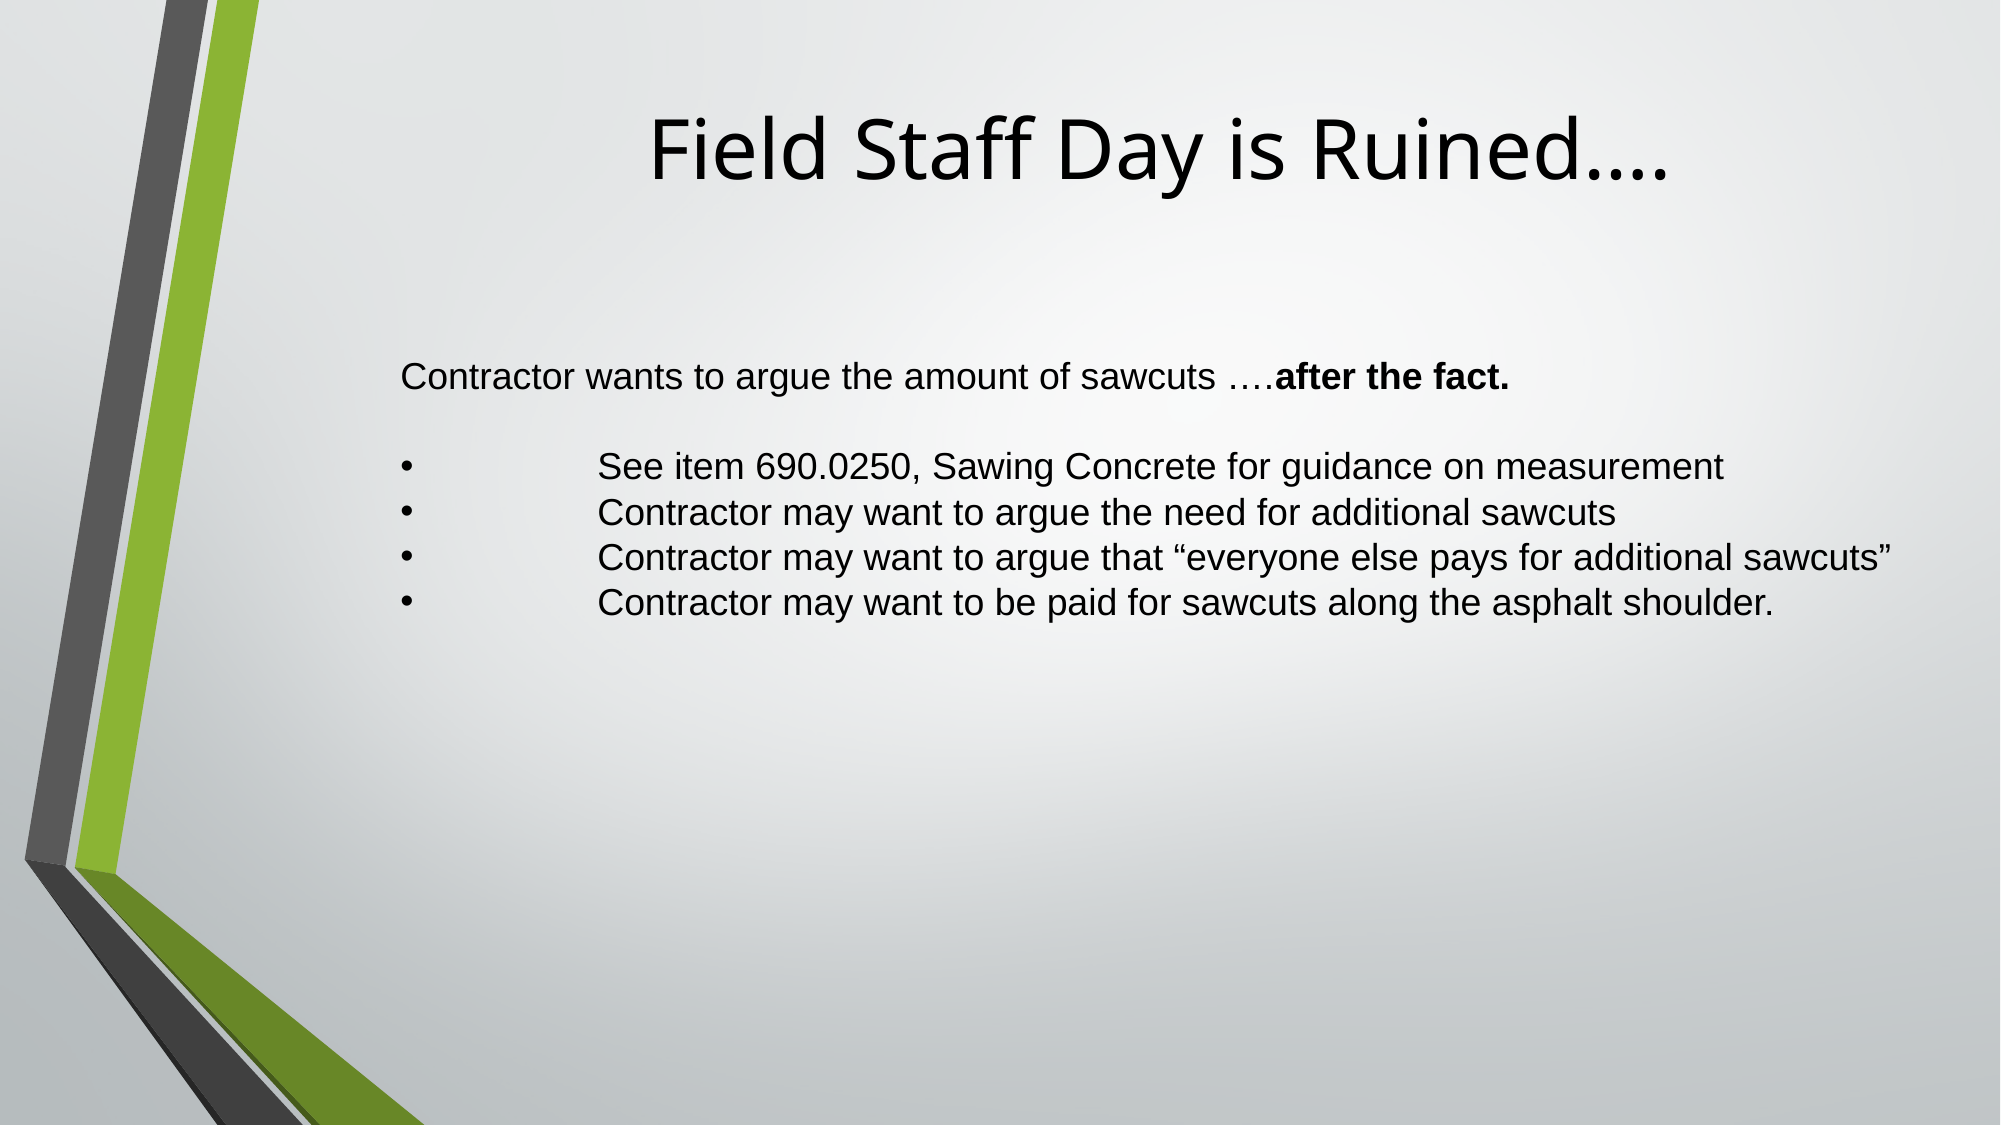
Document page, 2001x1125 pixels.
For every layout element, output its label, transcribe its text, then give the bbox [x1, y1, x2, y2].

text_box Contractor wants to argue the amount of sawcuts ….after the fact. See item 690.0250, Sawing Concrete for guidance on measurement Contractor may want to argue the need for additional sawcuts Contractor may want to argue that “everyone else pays for additional sawcuts” Contractor may want to be paid for sawcuts along the asphalt shoulder. [385, 345, 2000, 675]
text_box Field Staff Day is Ruined…. [632, 89, 1687, 205]
